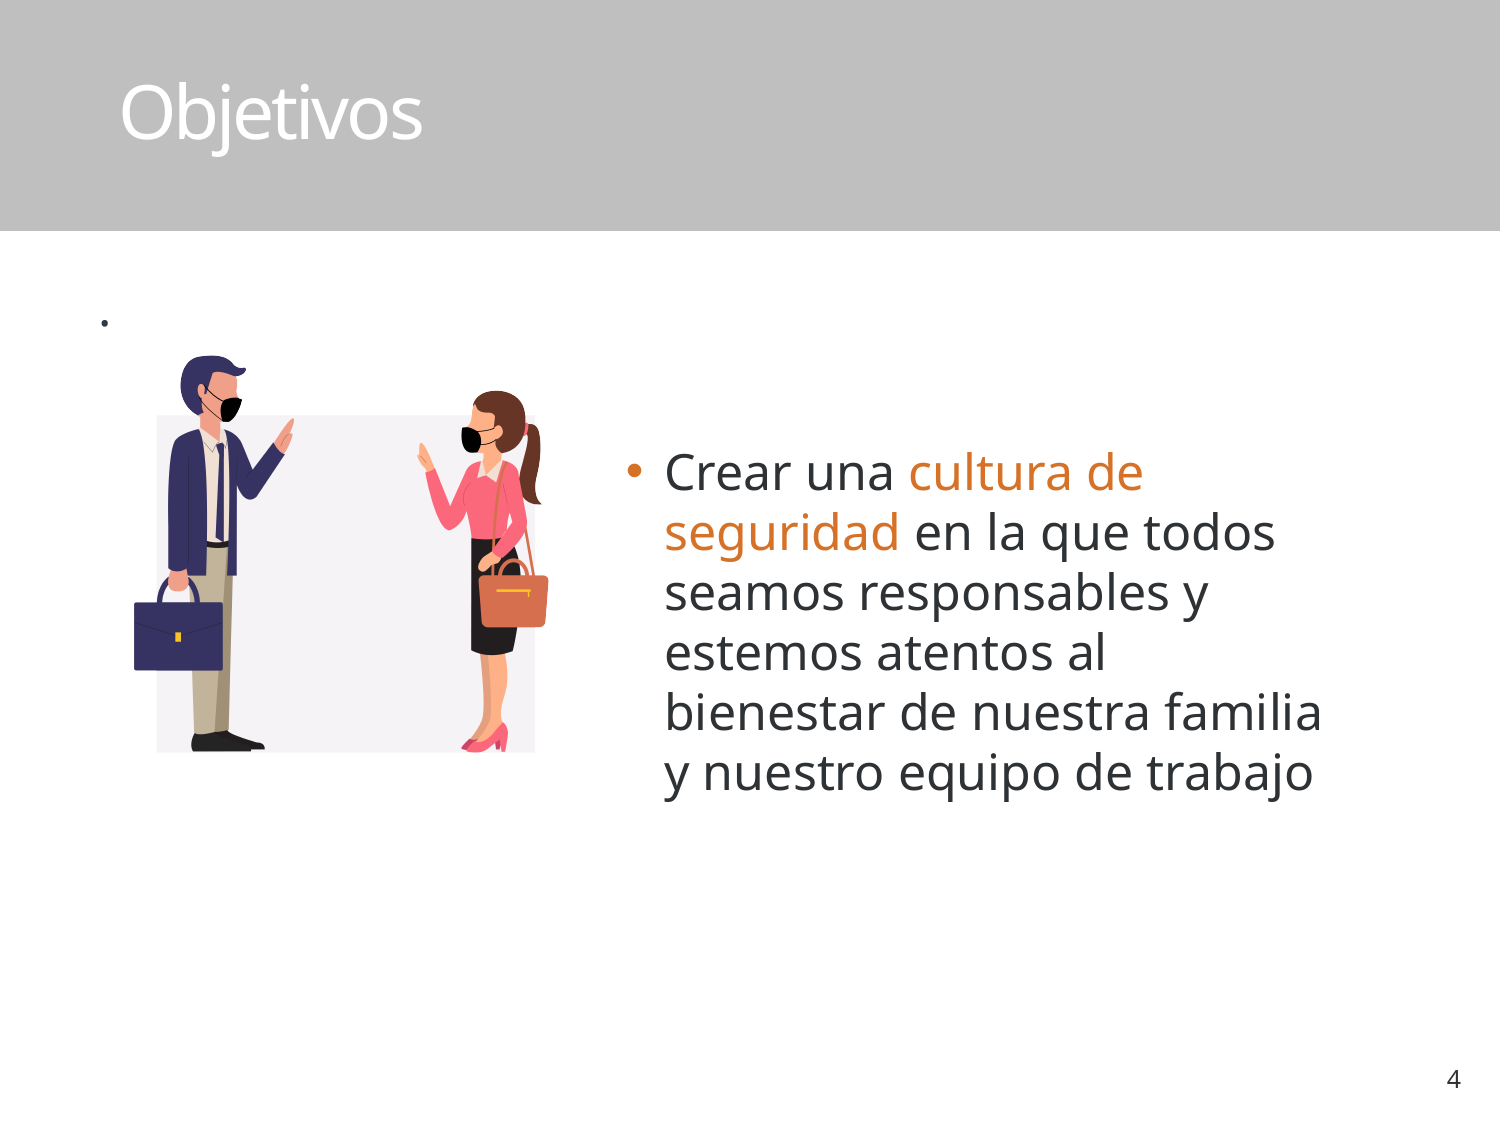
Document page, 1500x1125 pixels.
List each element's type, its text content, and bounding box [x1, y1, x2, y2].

text_box Crear una cultura de seguridad en la que todos seamos responsables y estemos atentos al bienestar de nuestra familia y nuestro equipo de trabajo [610, 373, 1346, 809]
picture [126, 354, 568, 764]
list . [83, 275, 1378, 961]
slide_number 4 [1317, 1055, 1476, 1116]
title Objetivos [103, 0, 1397, 231]
